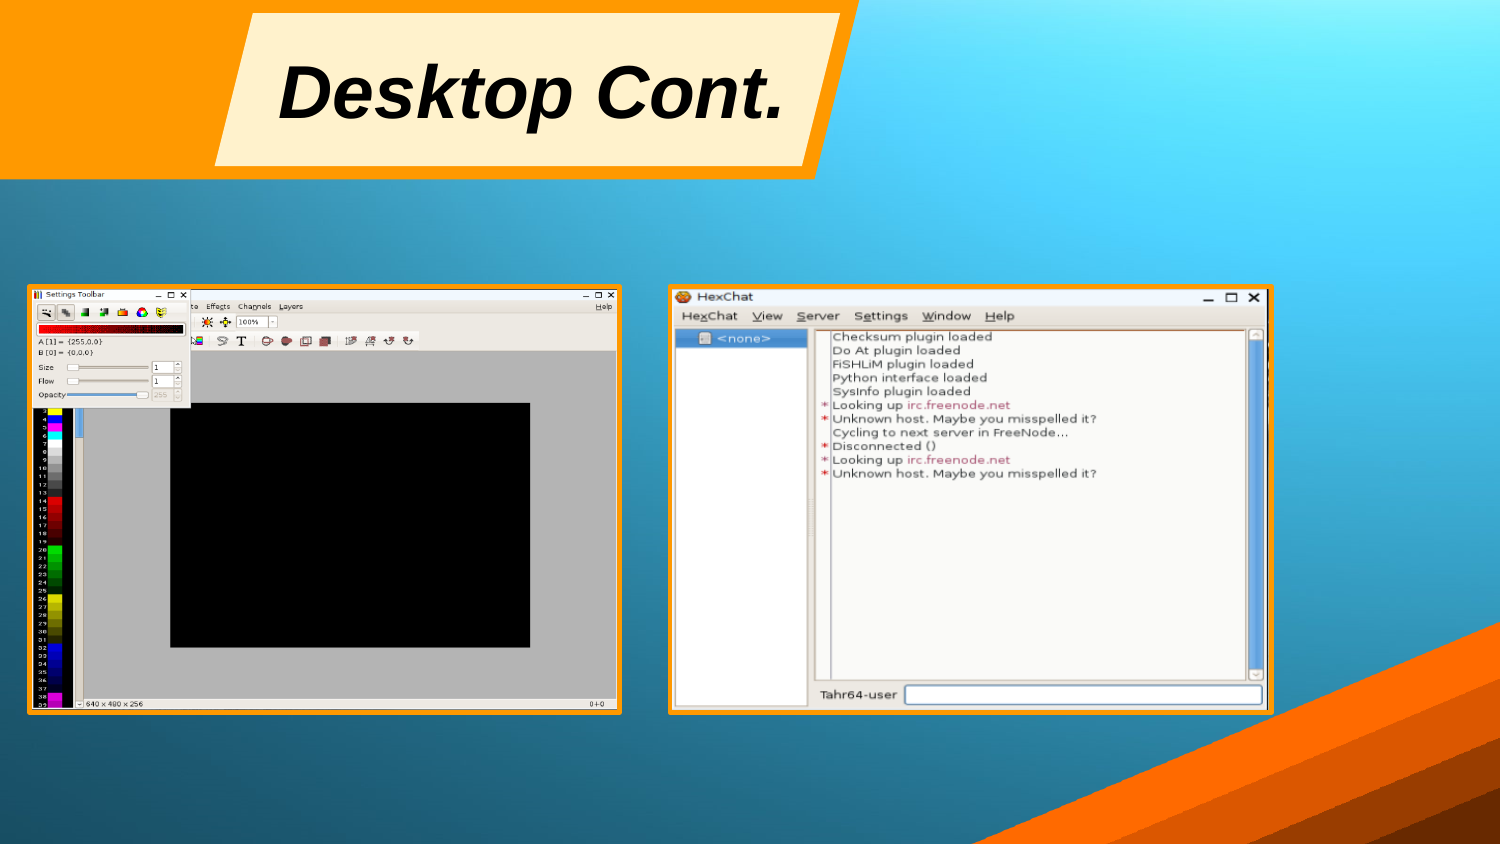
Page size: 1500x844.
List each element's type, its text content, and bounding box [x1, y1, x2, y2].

picture [0, 0, 1500, 844]
text_box [0, 0, 860, 180]
title Desktop Cont. [263, 28, 820, 127]
text_box [214, 13, 841, 167]
